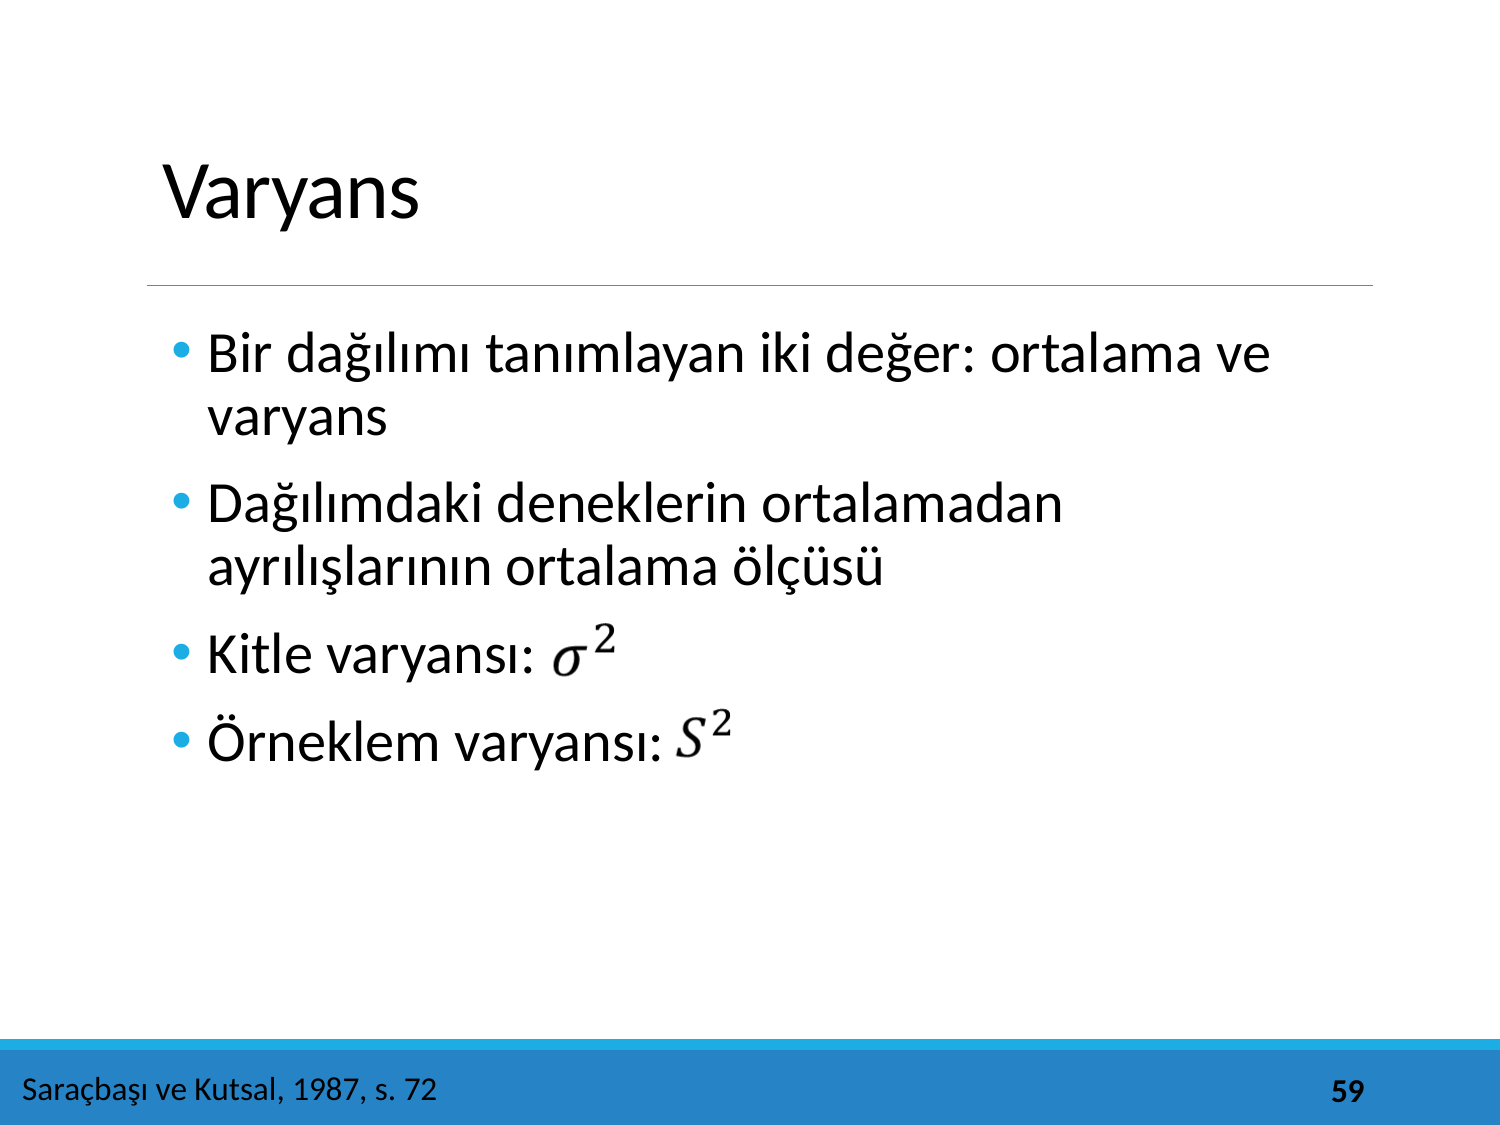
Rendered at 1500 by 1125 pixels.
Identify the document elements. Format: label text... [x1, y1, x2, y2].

text_box Saraçbaşı ve Kutsal, 1987, s. 72 [7, 1059, 1319, 1115]
picture [658, 675, 731, 809]
slide_number 59 [1218, 1059, 1380, 1120]
list Bir dağılımı tanımlayan iki değer: ortalama ve varyans Dağılımdaki deneklerin ortalamadan ayrılışlarının ortalama ölçüsü Kitle varyansı: Örneklem varyansı: [171, 314, 1325, 1035]
picture [536, 595, 616, 729]
title Varyans [147, 125, 1307, 244]
